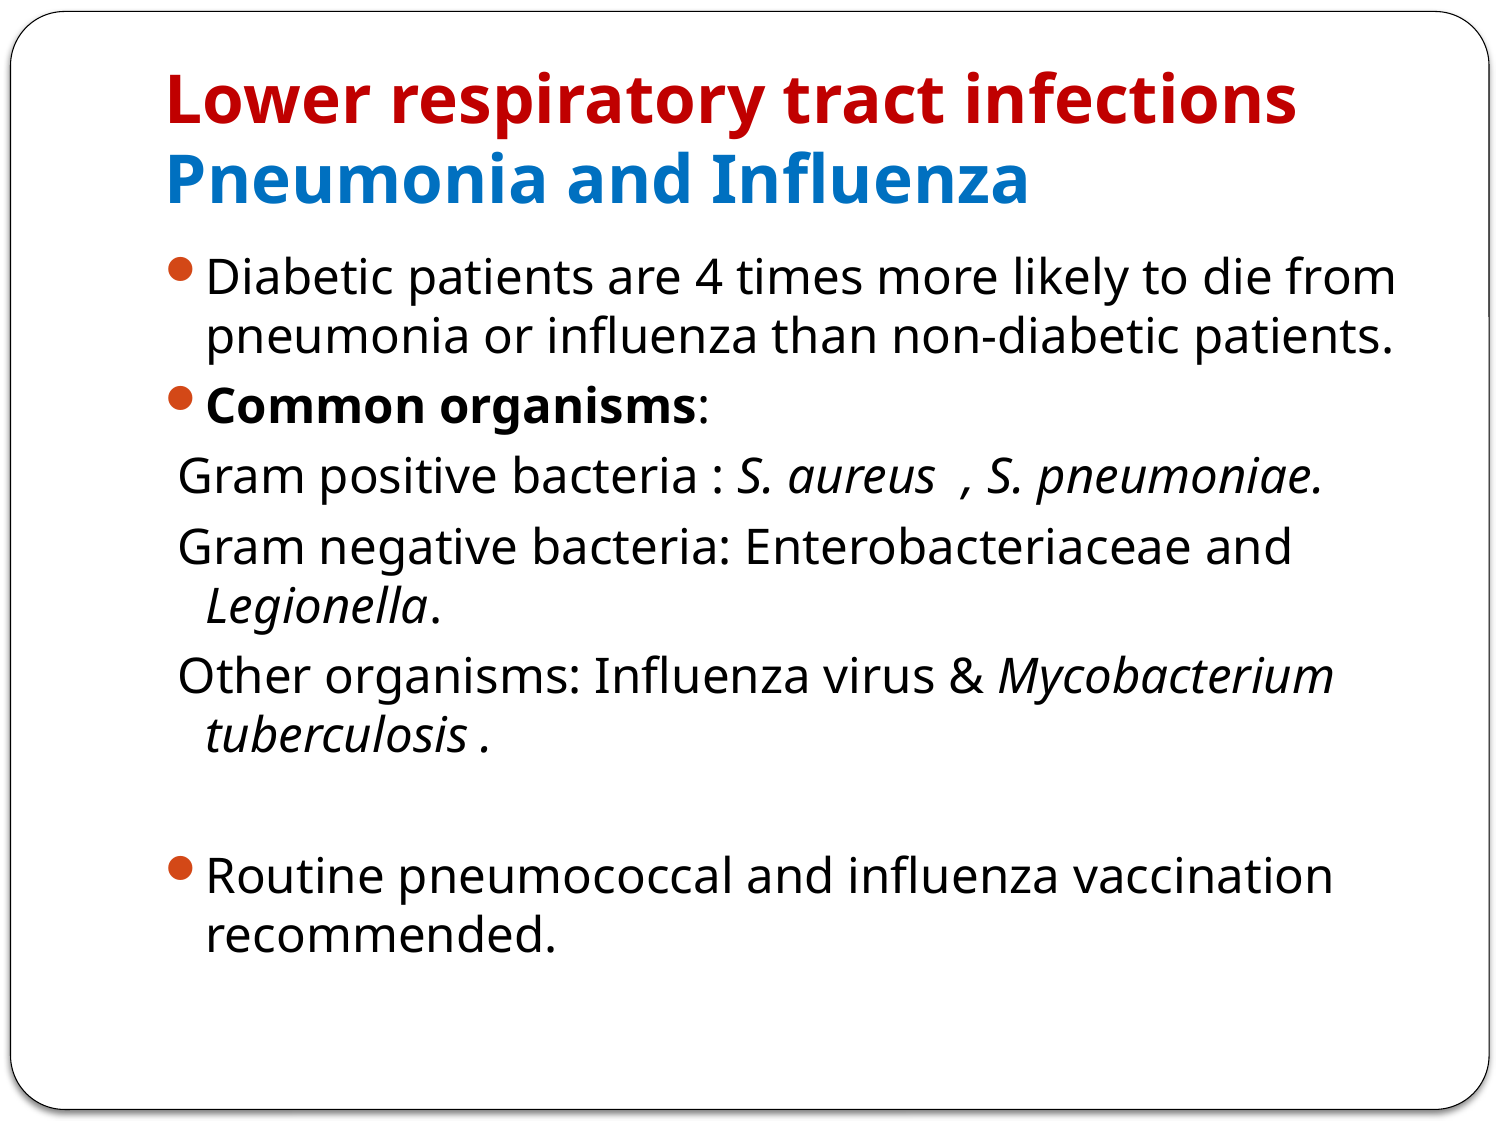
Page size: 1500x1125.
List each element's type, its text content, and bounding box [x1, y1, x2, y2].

title Lower respiratory tract infections Pneumonia and Influenza [150, 45, 1425, 233]
list Diabetic patients are 4 times more likely to die from pneumonia or influenza than non-diabetic patients. Common organisms: Gram positive bacteria : S. aureus , S. pneumoniae. Gram negative bacteria: Enterobacteriaceae and Legionella. Other organisms: Influenza virus & Mycobacterium tuberculosis . Routine pneumococcal and influenza vaccination recommended. [150, 237, 1425, 988]
